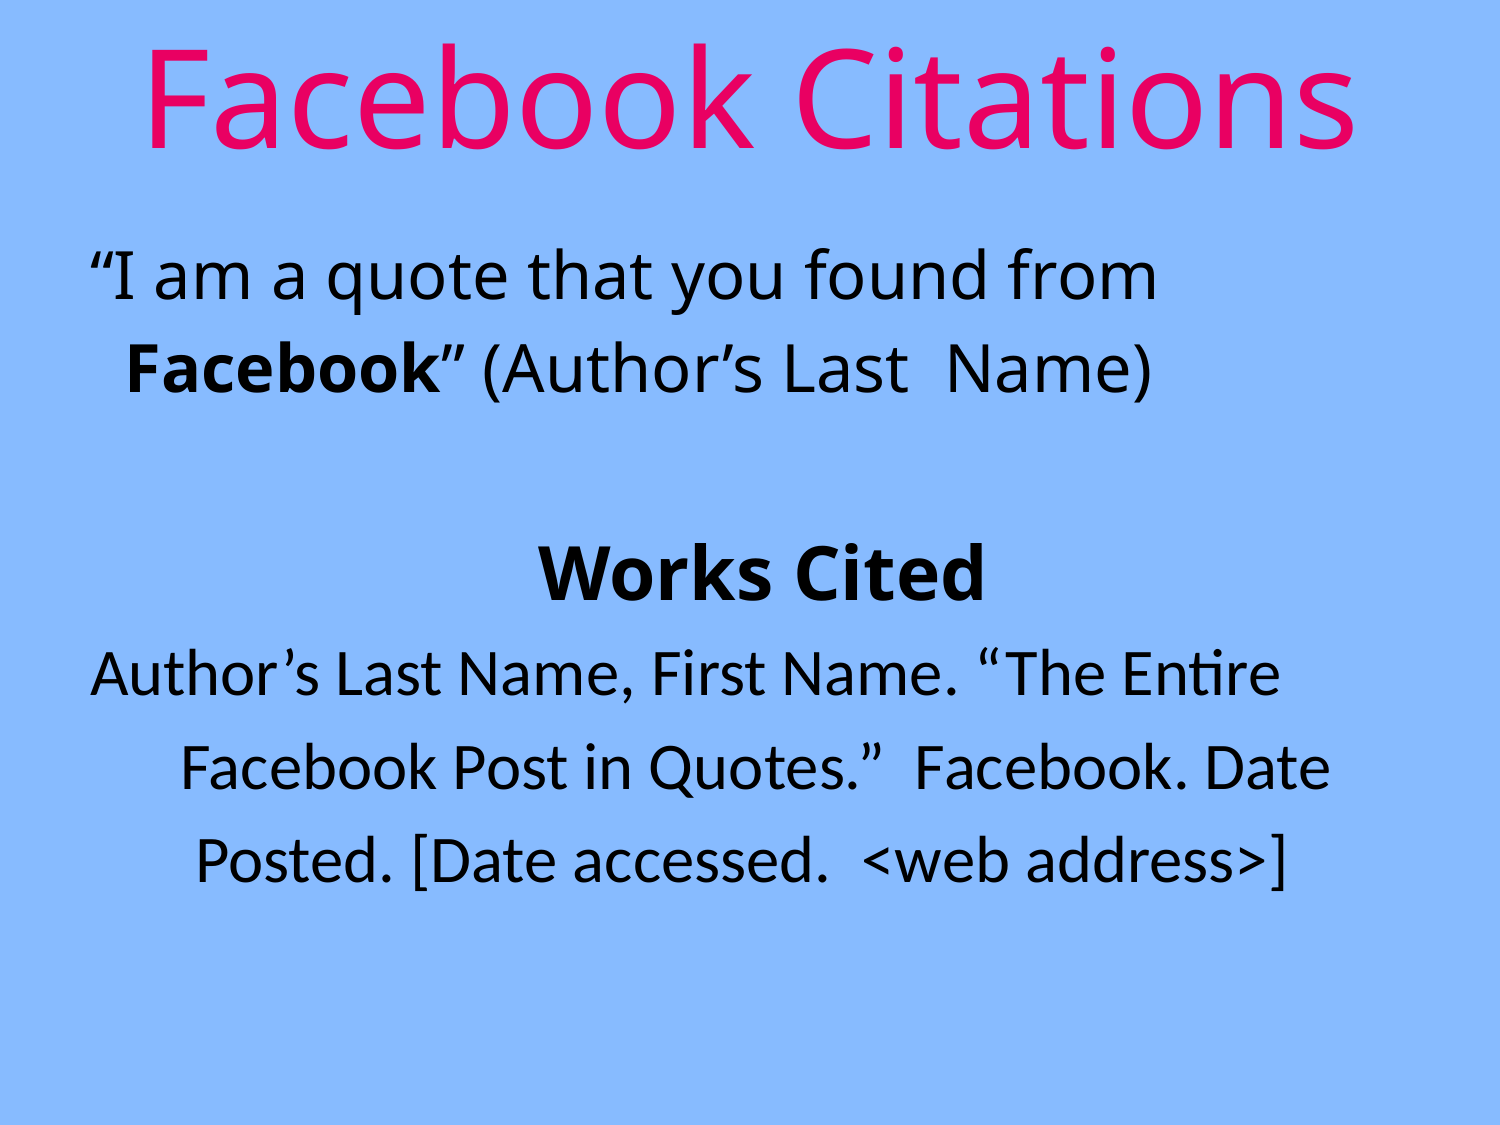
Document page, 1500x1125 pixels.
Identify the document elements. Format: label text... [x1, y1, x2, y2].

title Facebook Citations [75, 0, 1425, 188]
list “I am a quote that you found from Facebook” (Author’s Last Name) Works Cited Author’s Last Name, First Name. “The Entire Facebook Post in Quotes.” Facebook. Date Posted. [Date accessed. <web address>] [75, 224, 1425, 1125]
